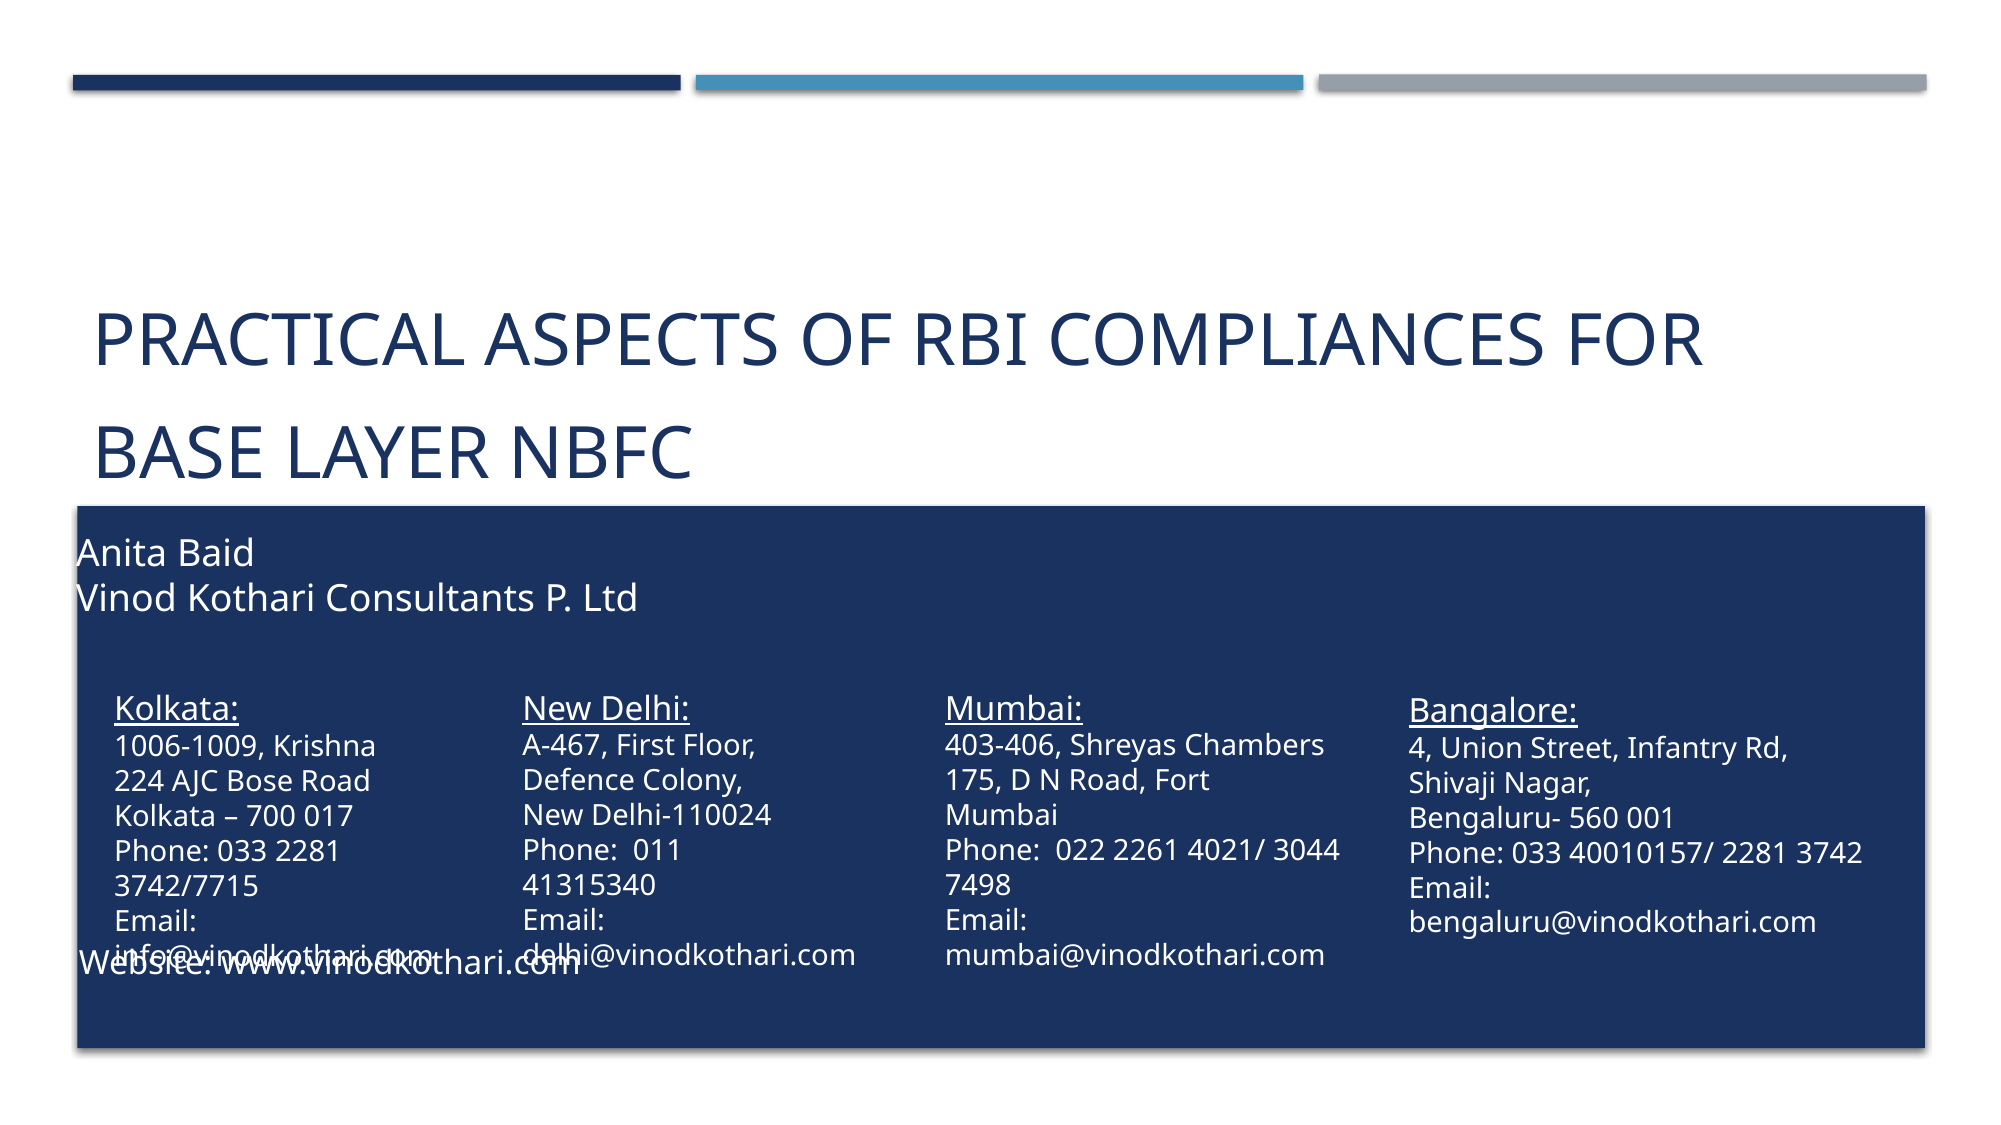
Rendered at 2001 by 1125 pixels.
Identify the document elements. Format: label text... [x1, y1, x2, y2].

title Practical aspects of RBI Compliances for Base layer NBFC [77, 258, 1881, 501]
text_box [94, 521, 1906, 990]
